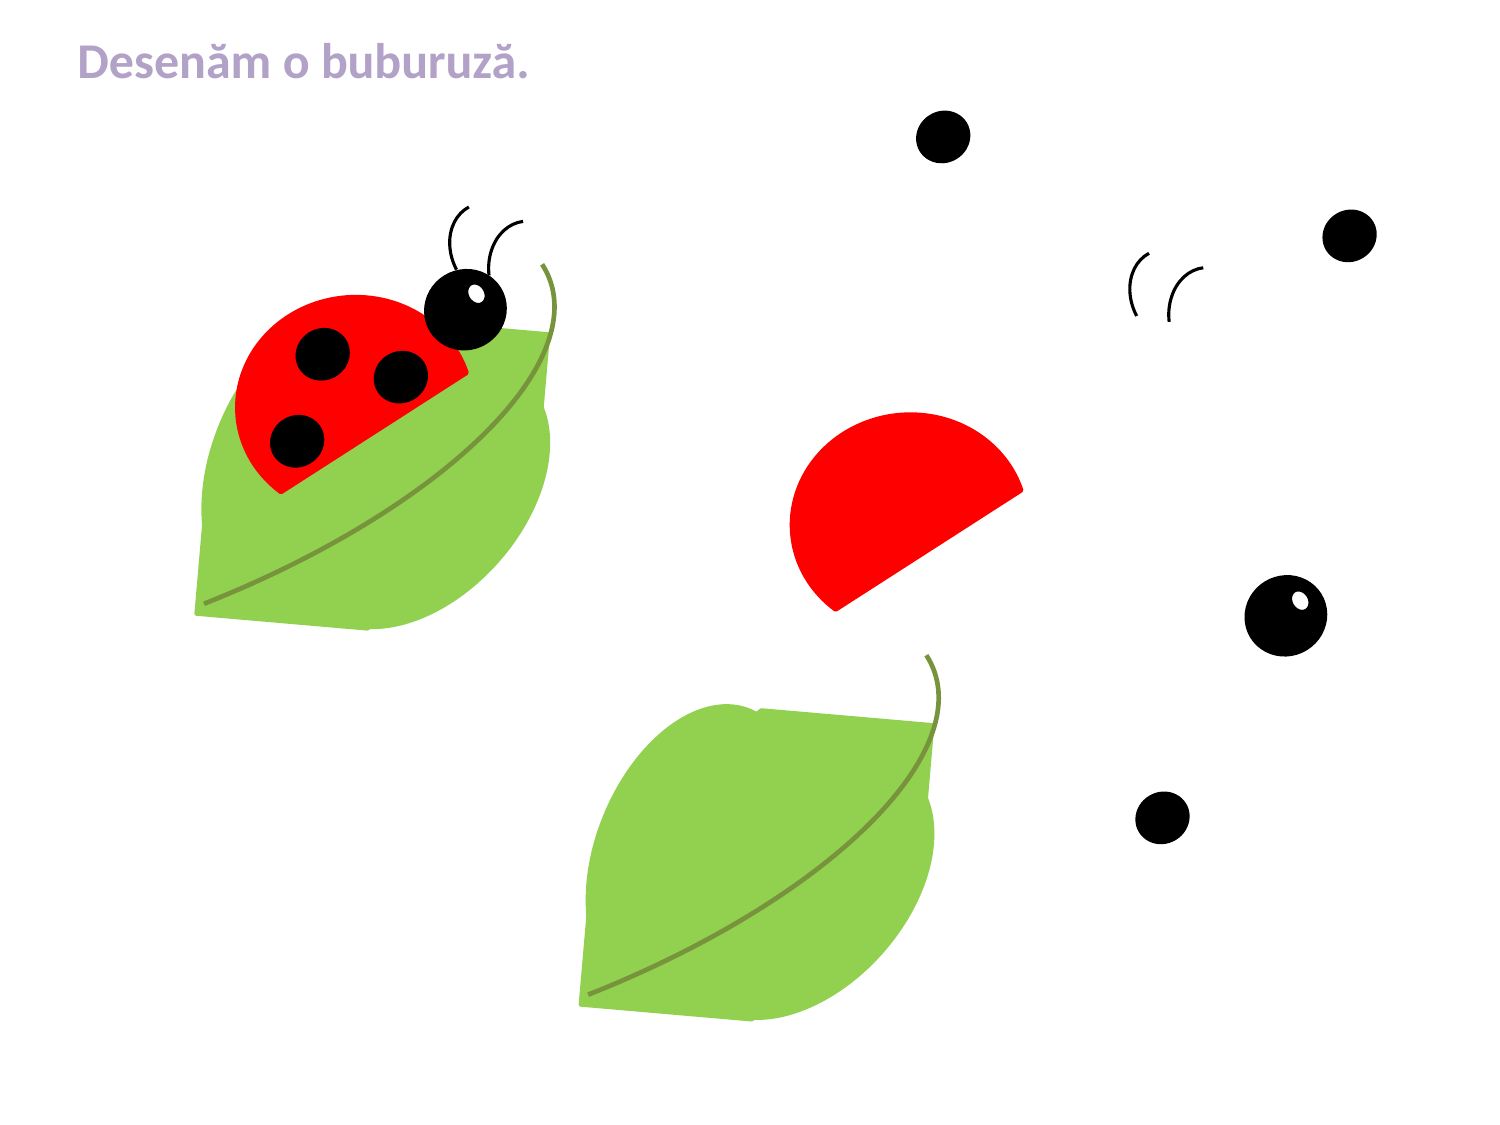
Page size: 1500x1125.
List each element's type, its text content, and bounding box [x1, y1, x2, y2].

text_box [916, 110, 971, 164]
text_box [1322, 209, 1377, 263]
text_box [1135, 791, 1190, 845]
text_box Desenăm o buburuză. [62, 20, 557, 96]
text_box [789, 412, 1024, 612]
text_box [20, 642, 963, 1039]
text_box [1245, 577, 1326, 655]
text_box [1131, 247, 1250, 368]
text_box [0, 251, 604, 648]
